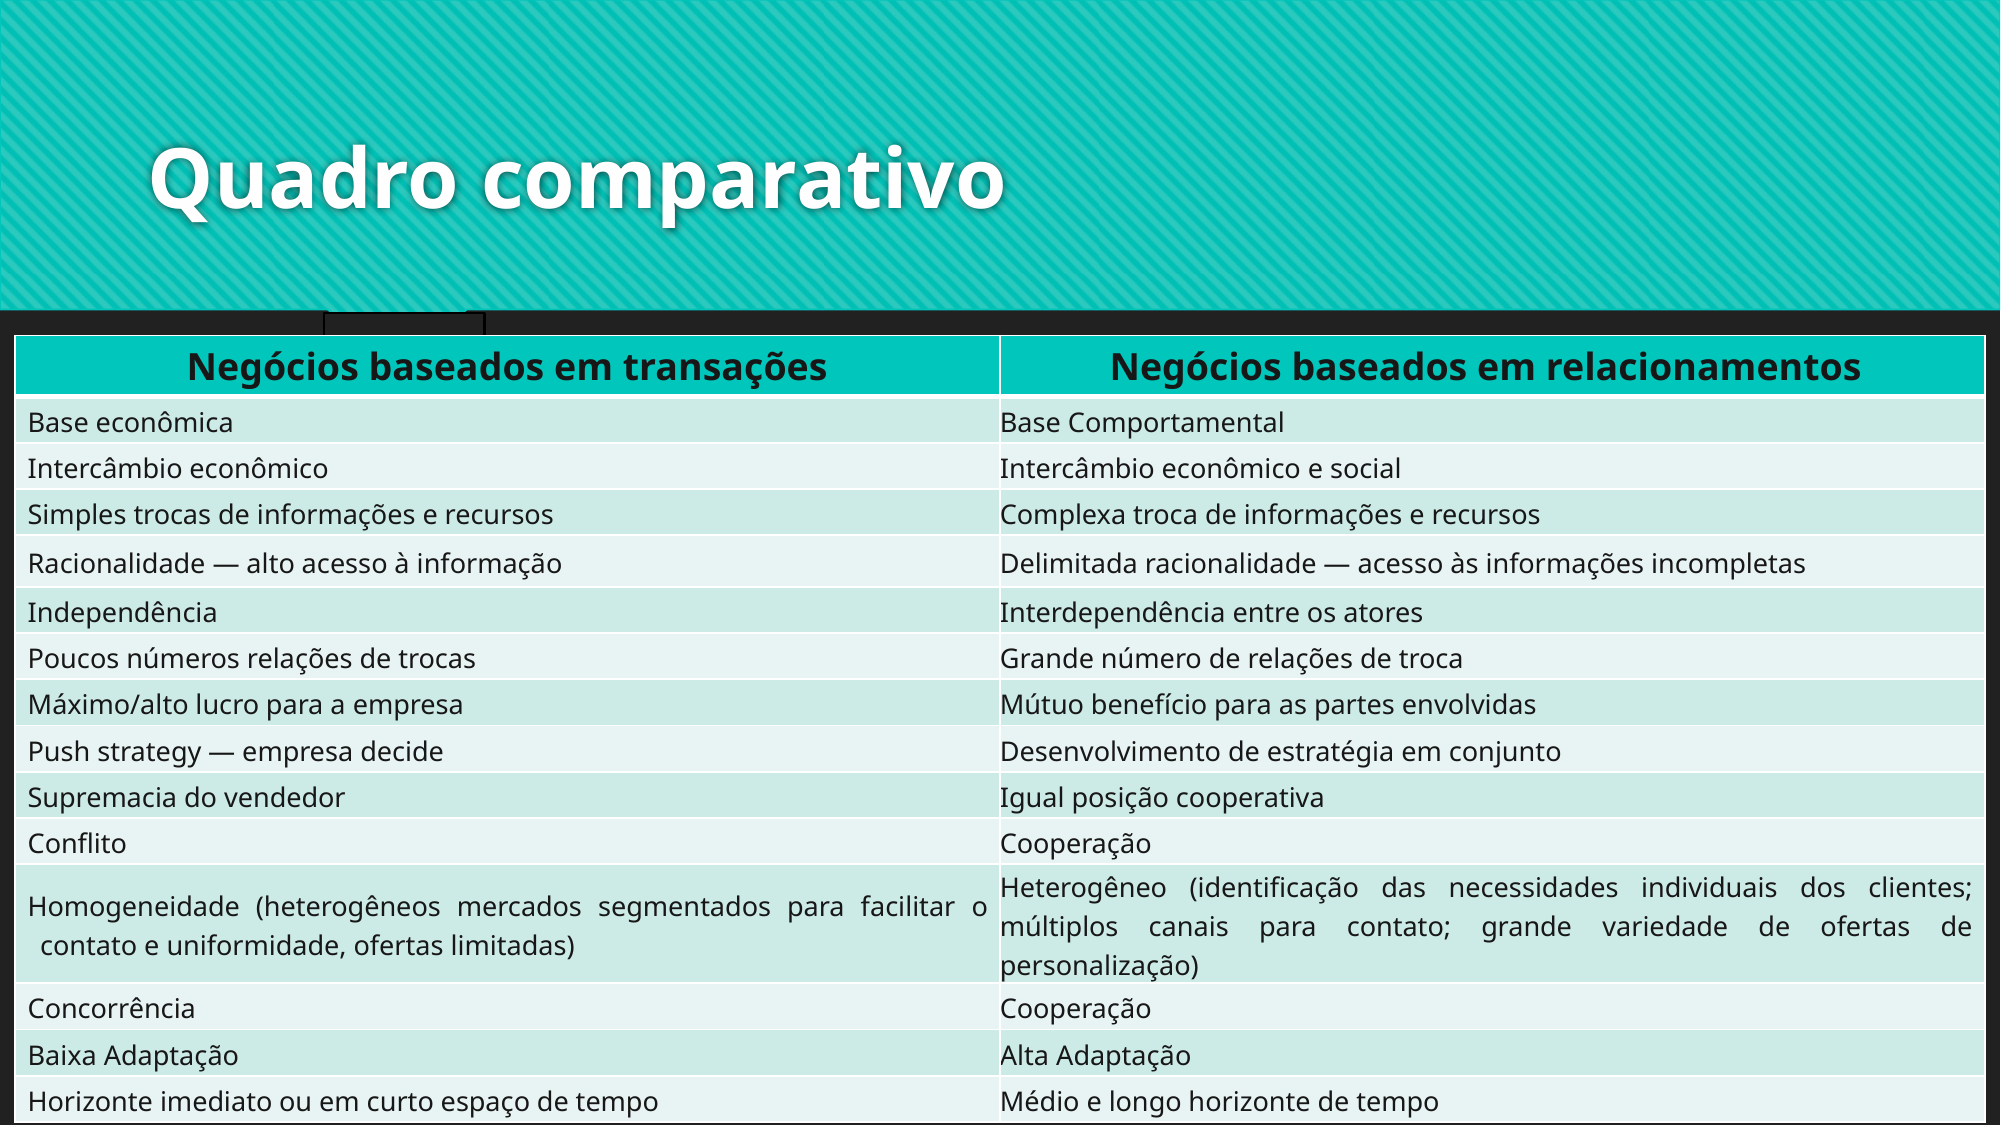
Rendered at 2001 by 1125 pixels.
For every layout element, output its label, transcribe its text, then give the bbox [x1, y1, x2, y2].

table_cell Simples trocas de informações e recursos [16, 490, 999, 534]
table_cell Base Comportamental [1001, 399, 1984, 442]
table_cell Grande número de relações de troca [1001, 634, 1984, 678]
table_cell Racionalidade — alto acesso à informação [16, 536, 999, 586]
table_header Negócios baseados em transações [16, 336, 999, 394]
title Quadro comparativo [132, 73, 1868, 233]
table_cell Alta Adaptação [1001, 1030, 1984, 1075]
table_cell Delimitada racionalidade — acesso às informações incompletas [1001, 536, 1984, 586]
table_cell Heterogêneo (identificação das necessidades individuais dos clientes; múltiplos canais para contato; grande variedade de ofertas de personalização) [1001, 865, 1984, 982]
table_cell Concorrência [16, 984, 999, 1029]
table_cell Máximo/alto lucro para a empresa [16, 680, 999, 725]
table_cell Complexa troca de informações e recursos [1001, 490, 1984, 534]
table_cell Conflito [16, 819, 999, 863]
table_cell Médio e longo horizonte de tempo [1001, 1077, 1984, 1121]
table_cell Cooperação [1001, 984, 1984, 1029]
table_cell Desenvolvimento de estratégia em conjunto [1001, 726, 1984, 771]
table_cell Intercâmbio econômico e social [1001, 444, 1984, 488]
table_cell Baixa Adaptação [16, 1030, 999, 1075]
table_cell Intercâmbio econômico [16, 444, 999, 488]
table_cell Homogeneidade (heterogêneos mercados segmentados para facilitar o contato e uniformidade, ofertas limitadas) [16, 865, 999, 982]
table_cell Igual posição cooperativa [1001, 773, 1984, 817]
table_cell Base econômica [16, 399, 999, 442]
table_cell Cooperação [1001, 819, 1984, 863]
table_cell Interdependência entre os atores [1001, 588, 1984, 632]
table_cell Poucos números relações de trocas [16, 634, 999, 678]
table_cell Mútuo benefício para as partes envolvidas [1001, 680, 1984, 725]
table_cell Supremacia do vendedor [16, 773, 999, 817]
table_cell Independência [16, 588, 999, 632]
table_cell Horizonte imediato ou em curto espaço de tempo [16, 1077, 999, 1121]
table_header Negócios baseados em relacionamentos [1001, 336, 1984, 394]
text_box [323, 312, 486, 335]
table_cell Push strategy — empresa decide [16, 726, 999, 771]
